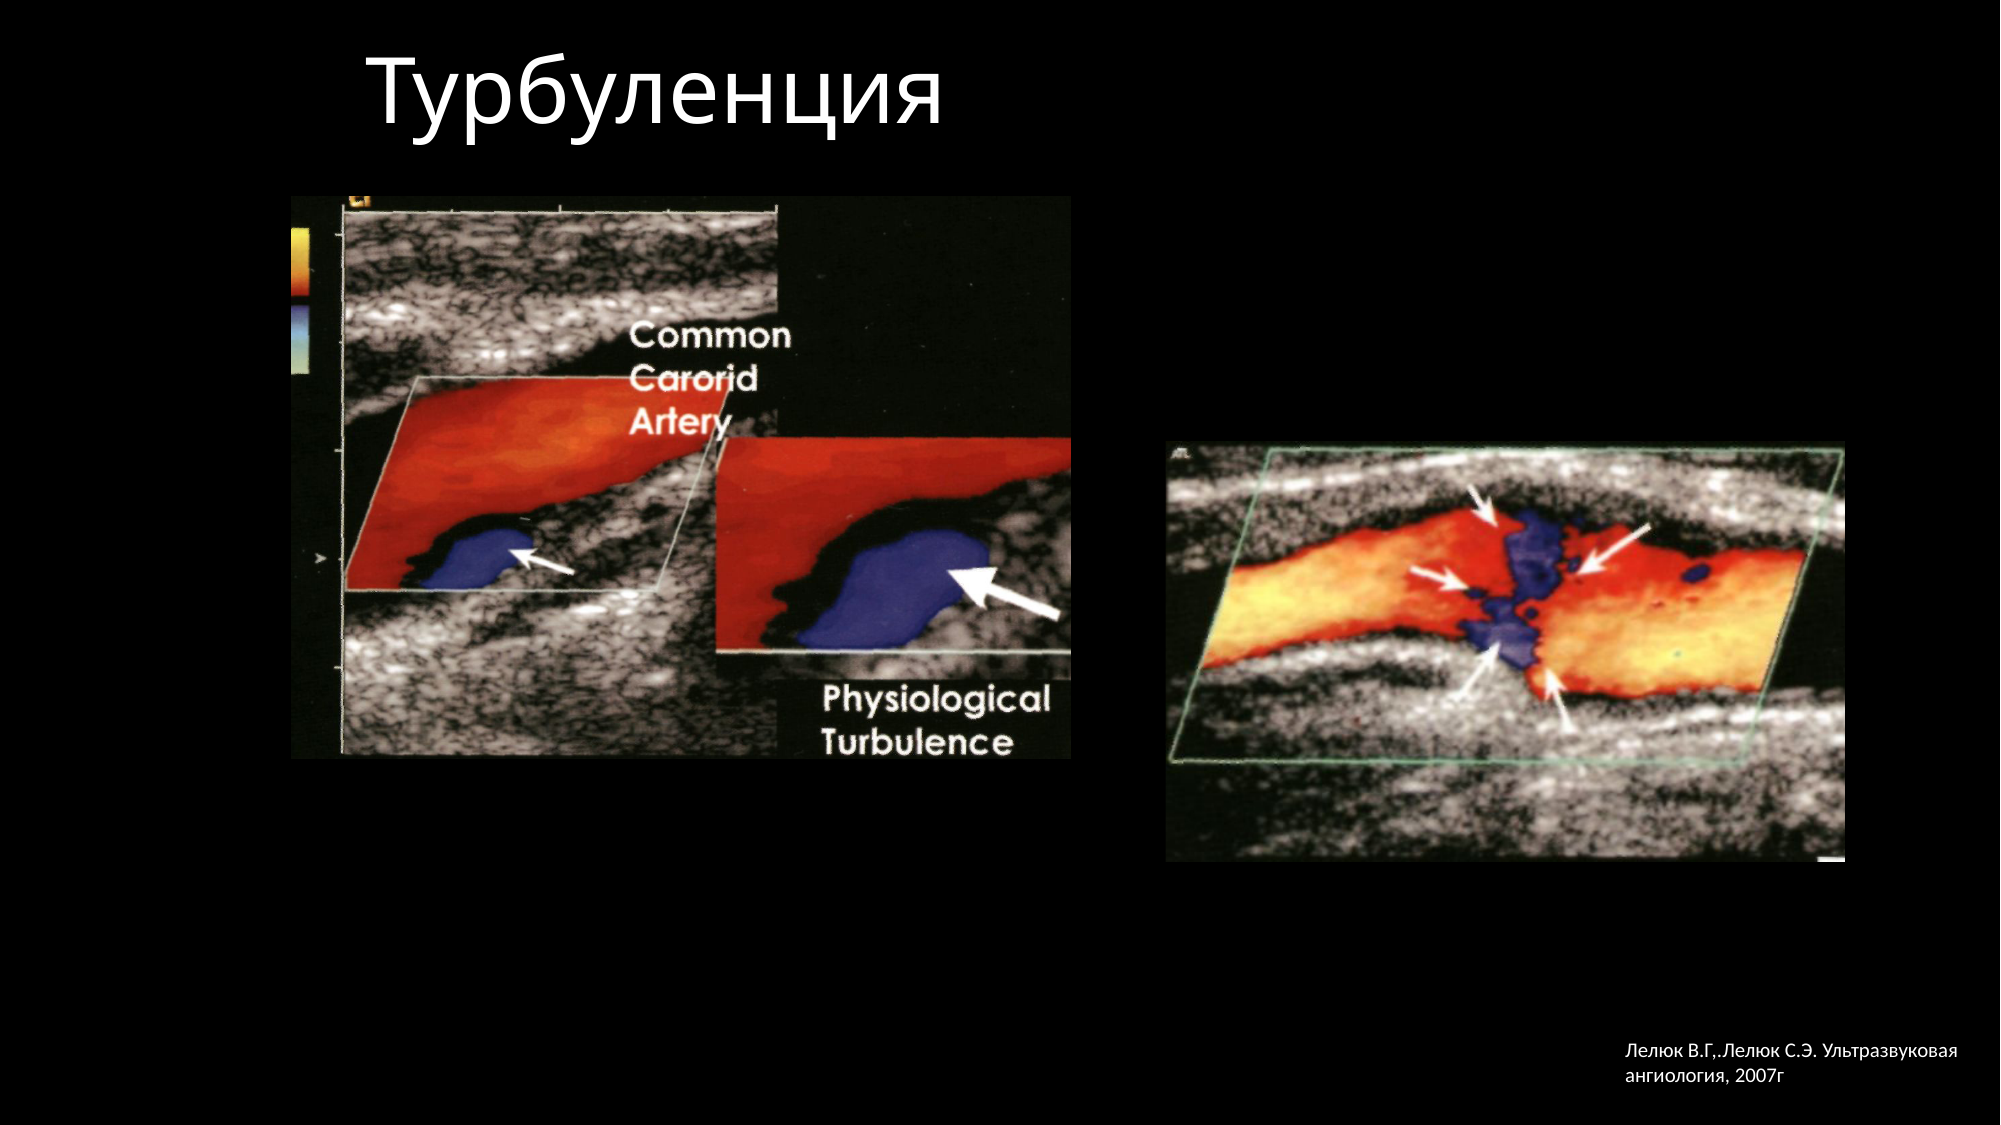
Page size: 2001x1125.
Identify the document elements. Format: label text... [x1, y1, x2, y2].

picture [1165, 441, 1845, 862]
title Турбуленция [326, 0, 1677, 188]
text_box Лелюк В.Г,.Лелюк С.Э. Ультразвуковая ангиология, 2007г [1610, 1029, 1978, 1094]
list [291, 196, 1071, 759]
